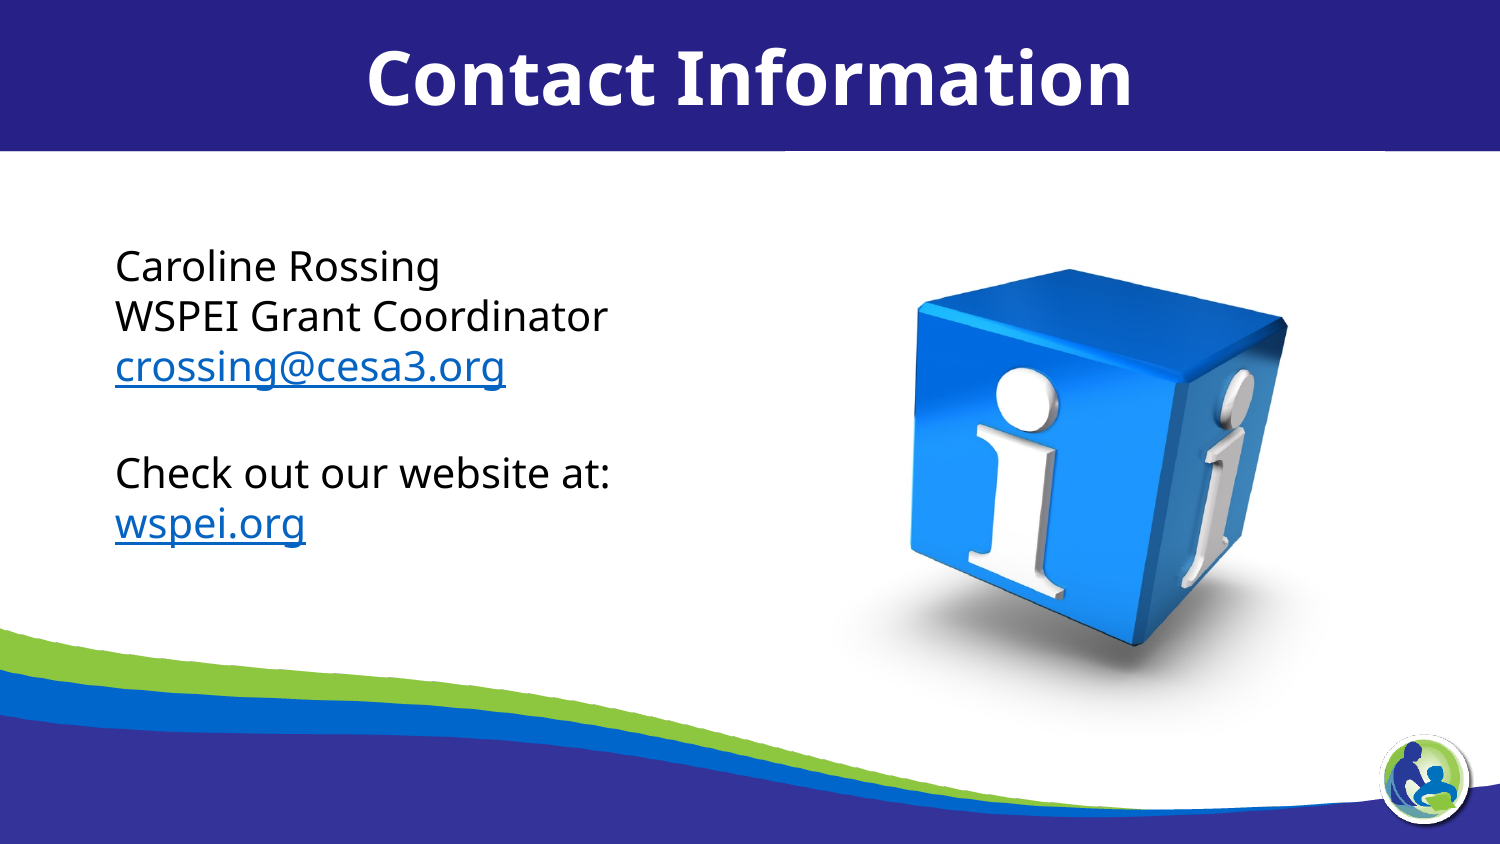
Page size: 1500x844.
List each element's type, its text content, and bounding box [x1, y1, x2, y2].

list Contact Information [0, 0, 1500, 152]
picture [0, 151, 1500, 844]
text_box Caroline Rossing WSPEI Grant Coordinator crossing@cesa3.org Check out our website at: wspei.org [99, 232, 784, 732]
